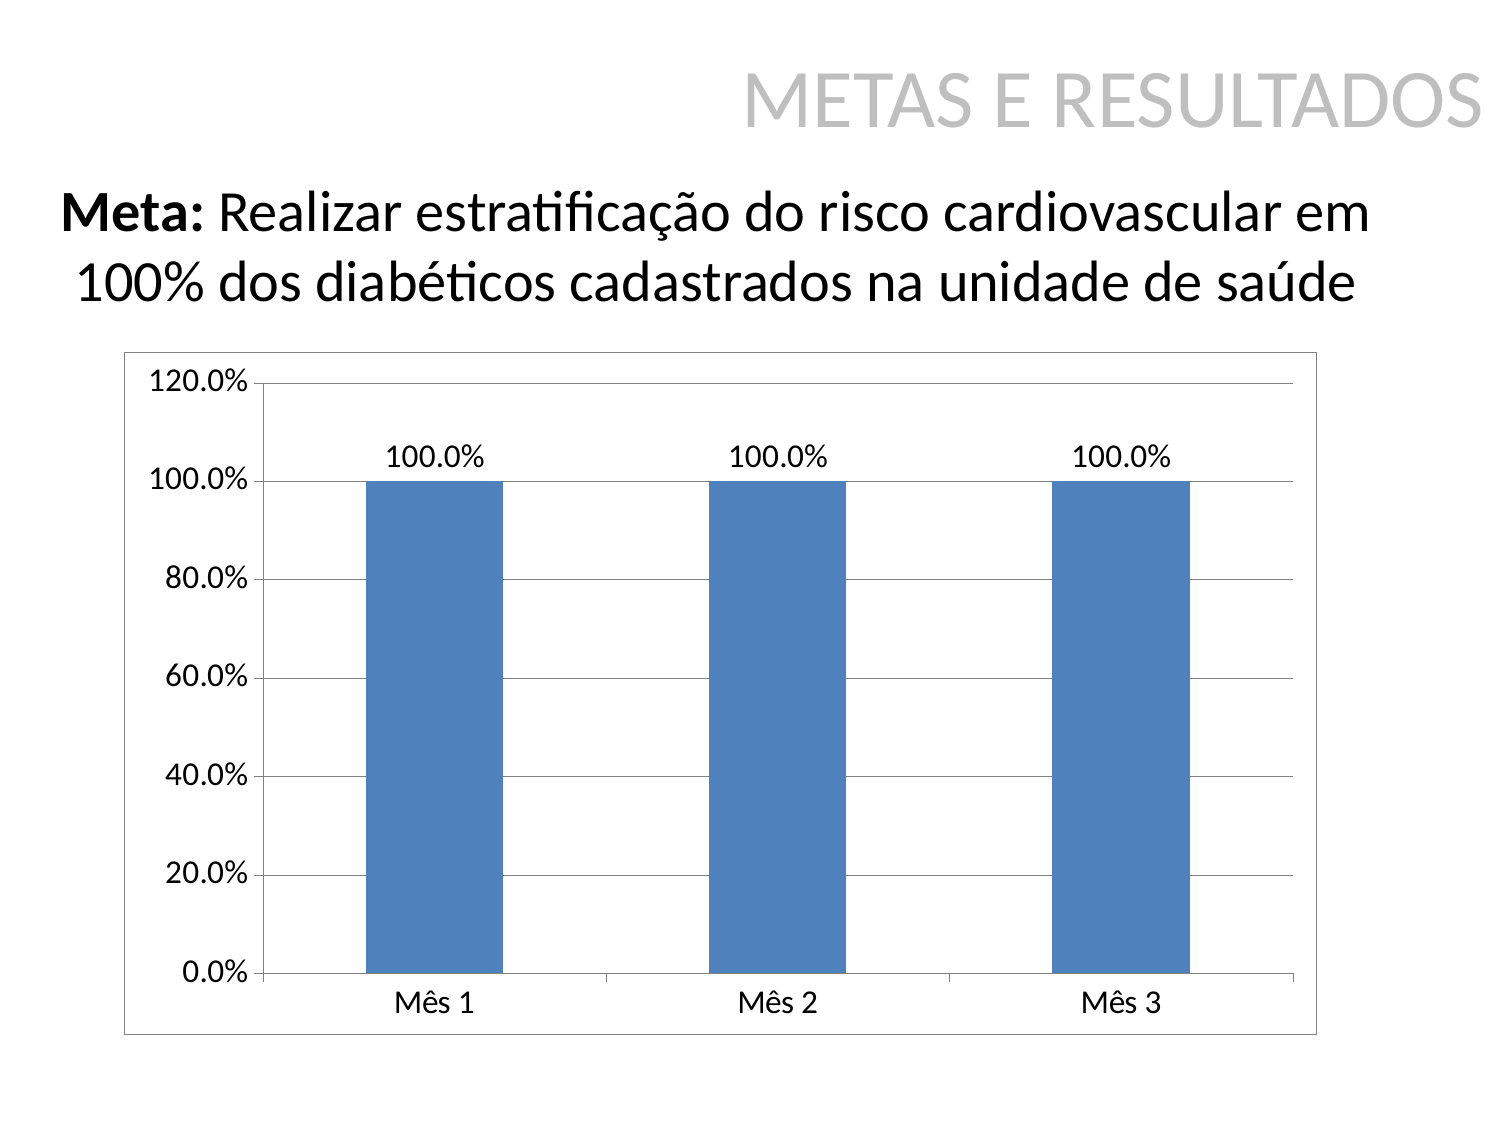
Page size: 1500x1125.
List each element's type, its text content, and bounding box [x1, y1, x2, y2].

title Meta: Realizar estratificação do risco cardiovascular em 100% dos diabéticos cadastrados na unidade de saúde [41, 149, 1392, 337]
chart [123, 352, 1318, 1036]
text_box METAS E RESULTADOS [149, 0, 1500, 188]
